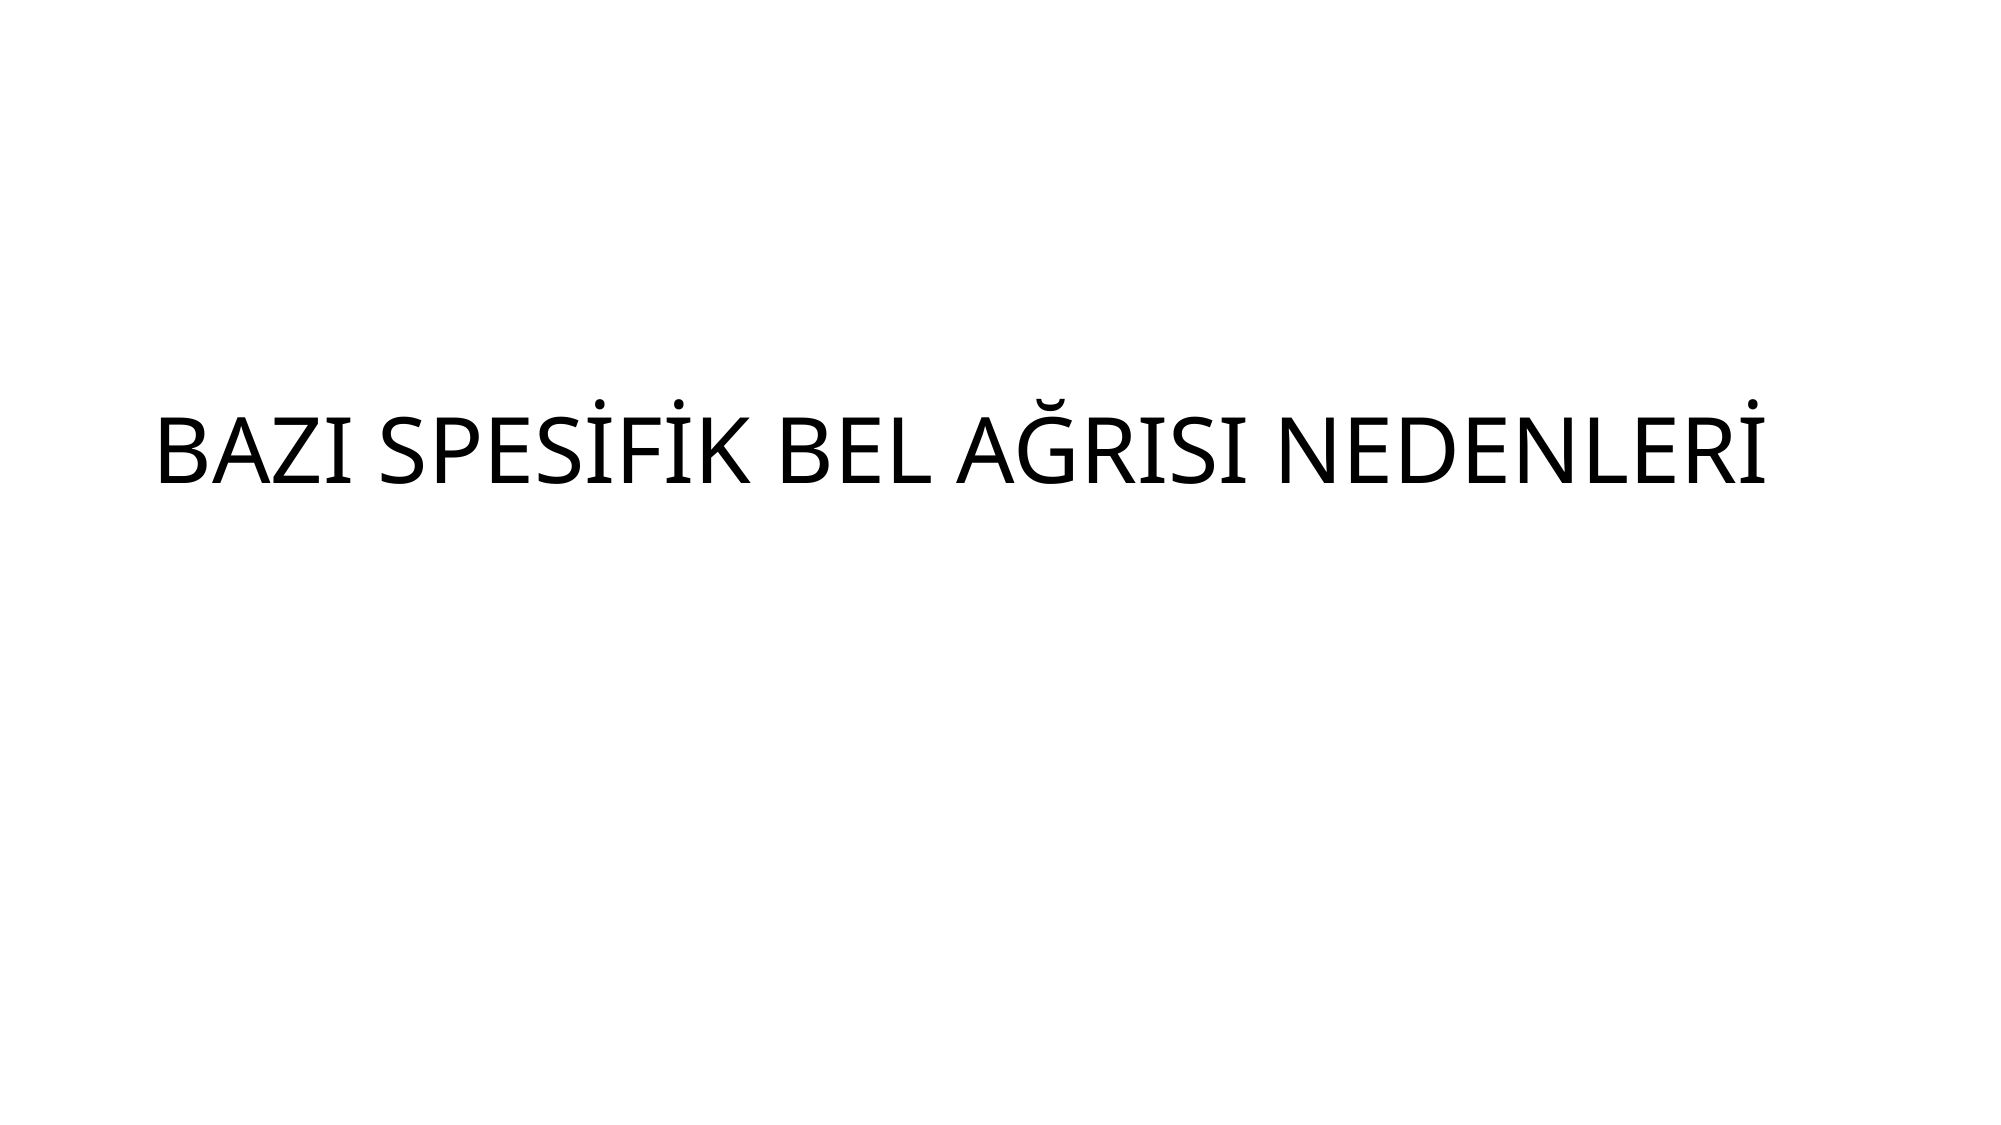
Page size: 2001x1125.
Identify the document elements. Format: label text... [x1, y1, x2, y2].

title BAZI SPESİFİK BEL AĞRISI NEDENLERİ [137, 345, 1863, 563]
